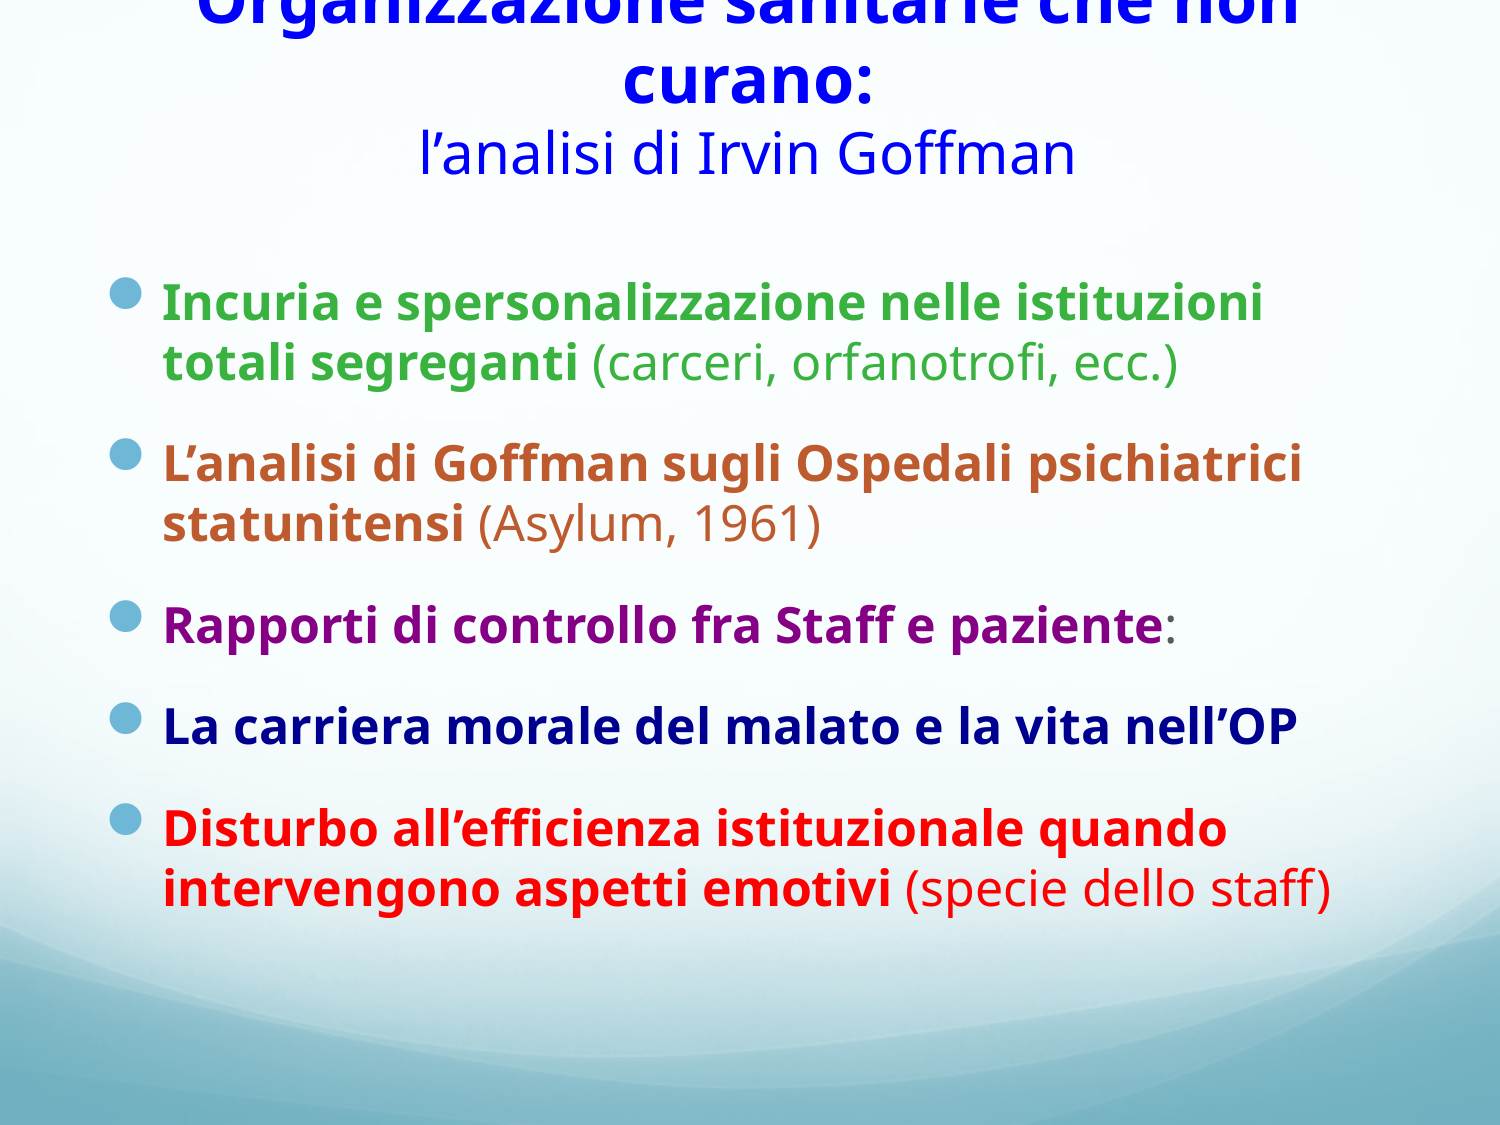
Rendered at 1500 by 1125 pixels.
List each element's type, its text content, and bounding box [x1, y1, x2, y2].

list Incuria e spersonalizzazione nelle istituzioni totali segreganti (carceri, orfanotrofi, ecc.) L’analisi di Goffman sugli Ospedali psichiatrici statunitensi (Asylum, 1961) Rapporti di controllo fra Staff e paziente: La carriera morale del malato e la vita nell’OP Disturbo all’efficienza istituzionale quando intervengono aspetti emotivi (specie dello staff) [90, 262, 1410, 975]
title Organizzazione sanitarie che non curano: l’analisi di Irvin Goffman [59, 17, 1438, 194]
